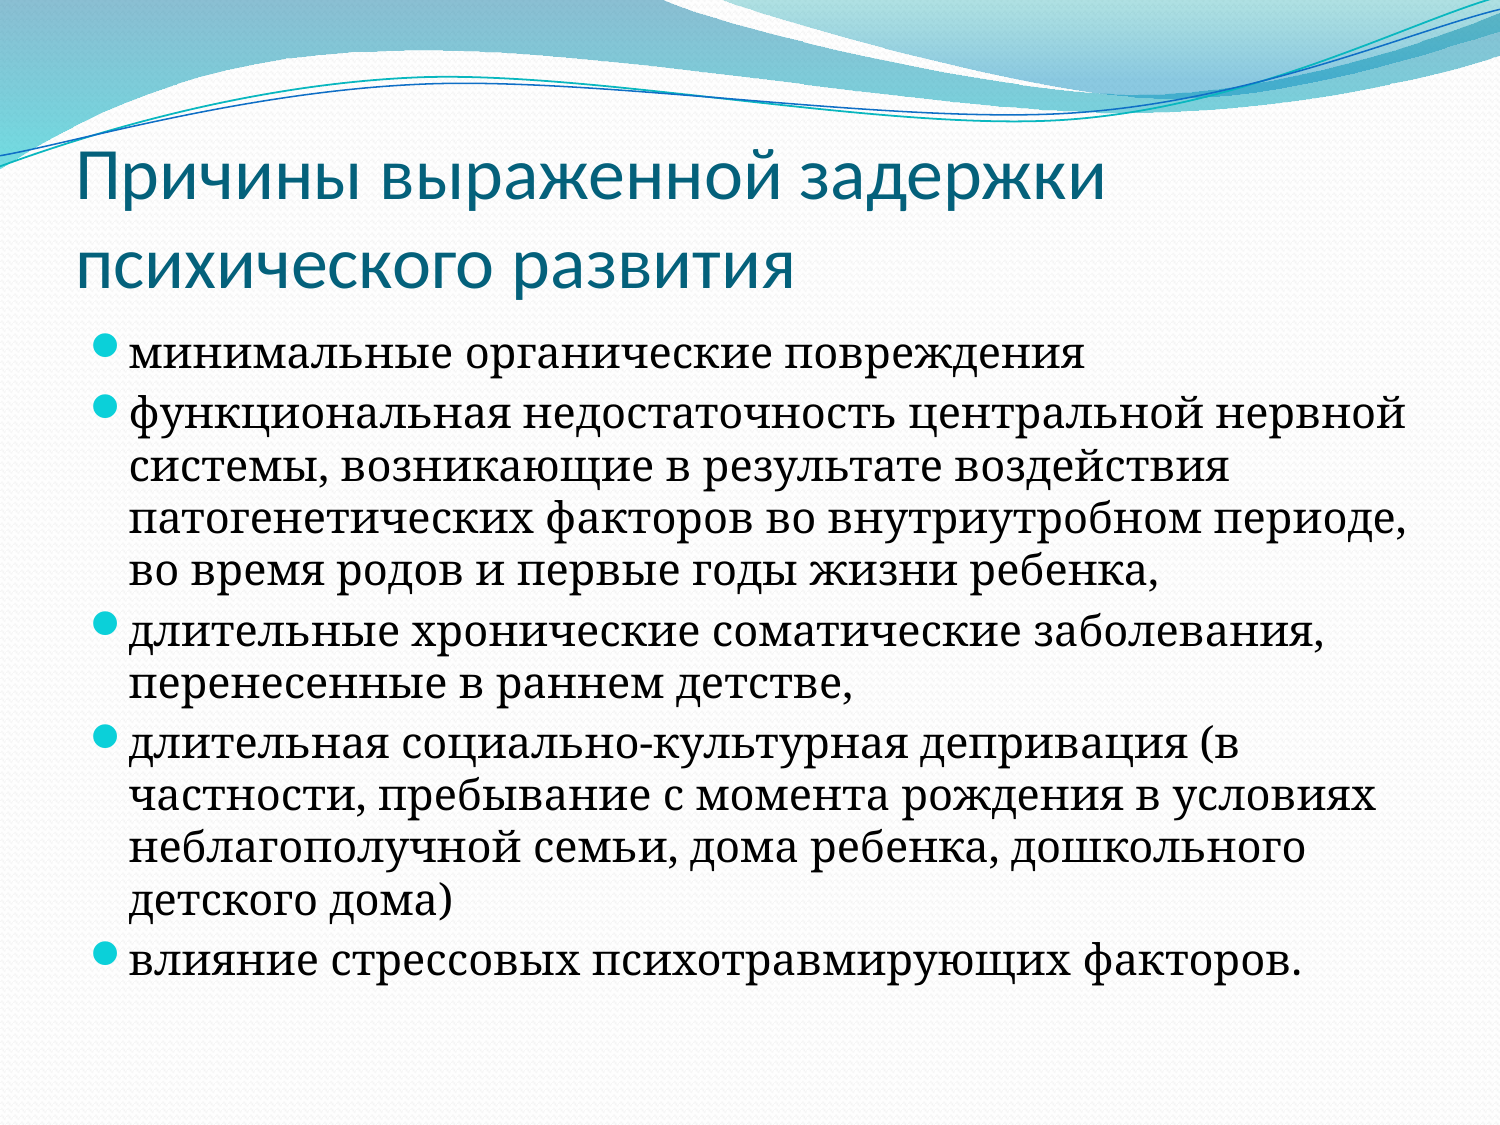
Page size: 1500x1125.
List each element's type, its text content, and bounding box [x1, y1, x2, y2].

title Причины выраженной задержки психического развития [75, 115, 1425, 303]
list минимальные органические повреждения функциональная недостаточность центральной нервной системы, возникающие в результате воздействия патогенетических факторов во внутриутробном периоде, во время родов и первые годы жизни ребенка, длительные хронические соматические заболевания, перенесенные в раннем детстве, длительная социально-культурная депривация (в частности, пребывание с момента рождения в условиях неблагополучной семьи, дома ребенка, дошкольного детского дома) влияние стрессовых психотравмирующих факторов. [75, 317, 1425, 1090]
